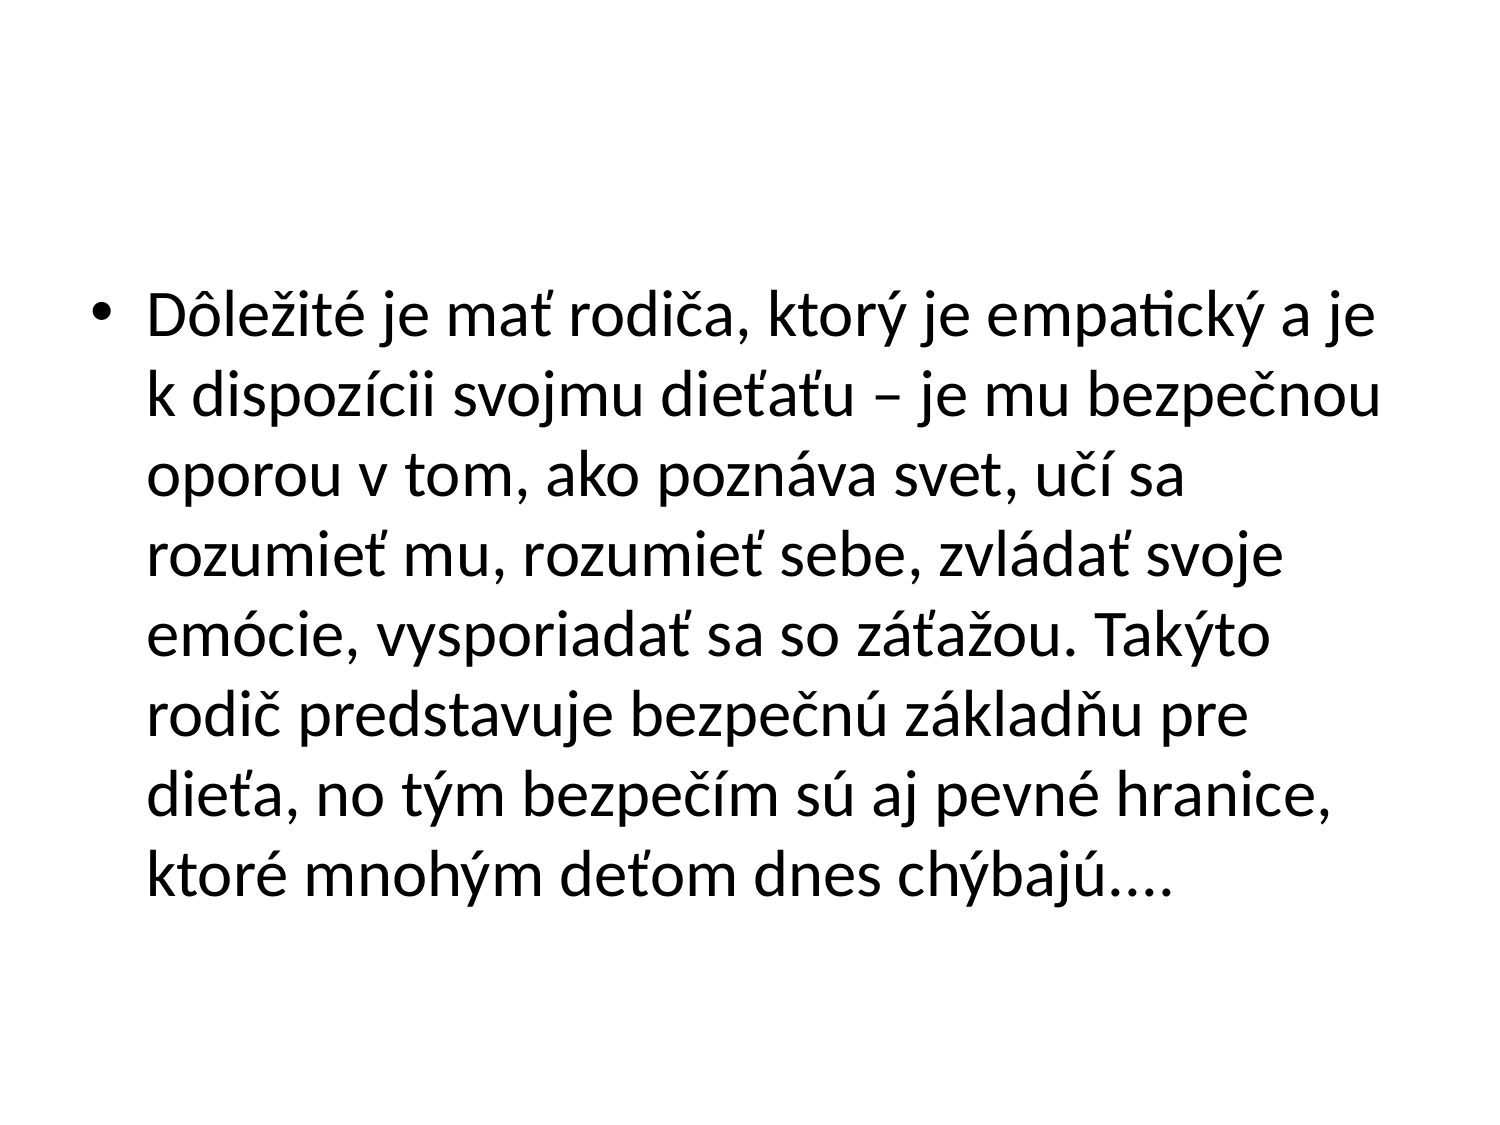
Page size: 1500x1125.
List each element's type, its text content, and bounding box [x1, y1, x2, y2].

list Dôležité je mať rodiča, ktorý je empatický a je k dispozícii svojmu dieťaťu – je mu bezpečnou oporou v tom, ako poznáva svet, učí sa rozumieť mu, rozumieť sebe, zvládať svoje emócie, vysporiadať sa so záťažou. Takýto rodič predstavuje bezpečnú základňu pre dieťa, no tým bezpečím sú aj pevné hranice, ktoré mnohým deťom dnes chýbajú.... [75, 262, 1425, 1005]
